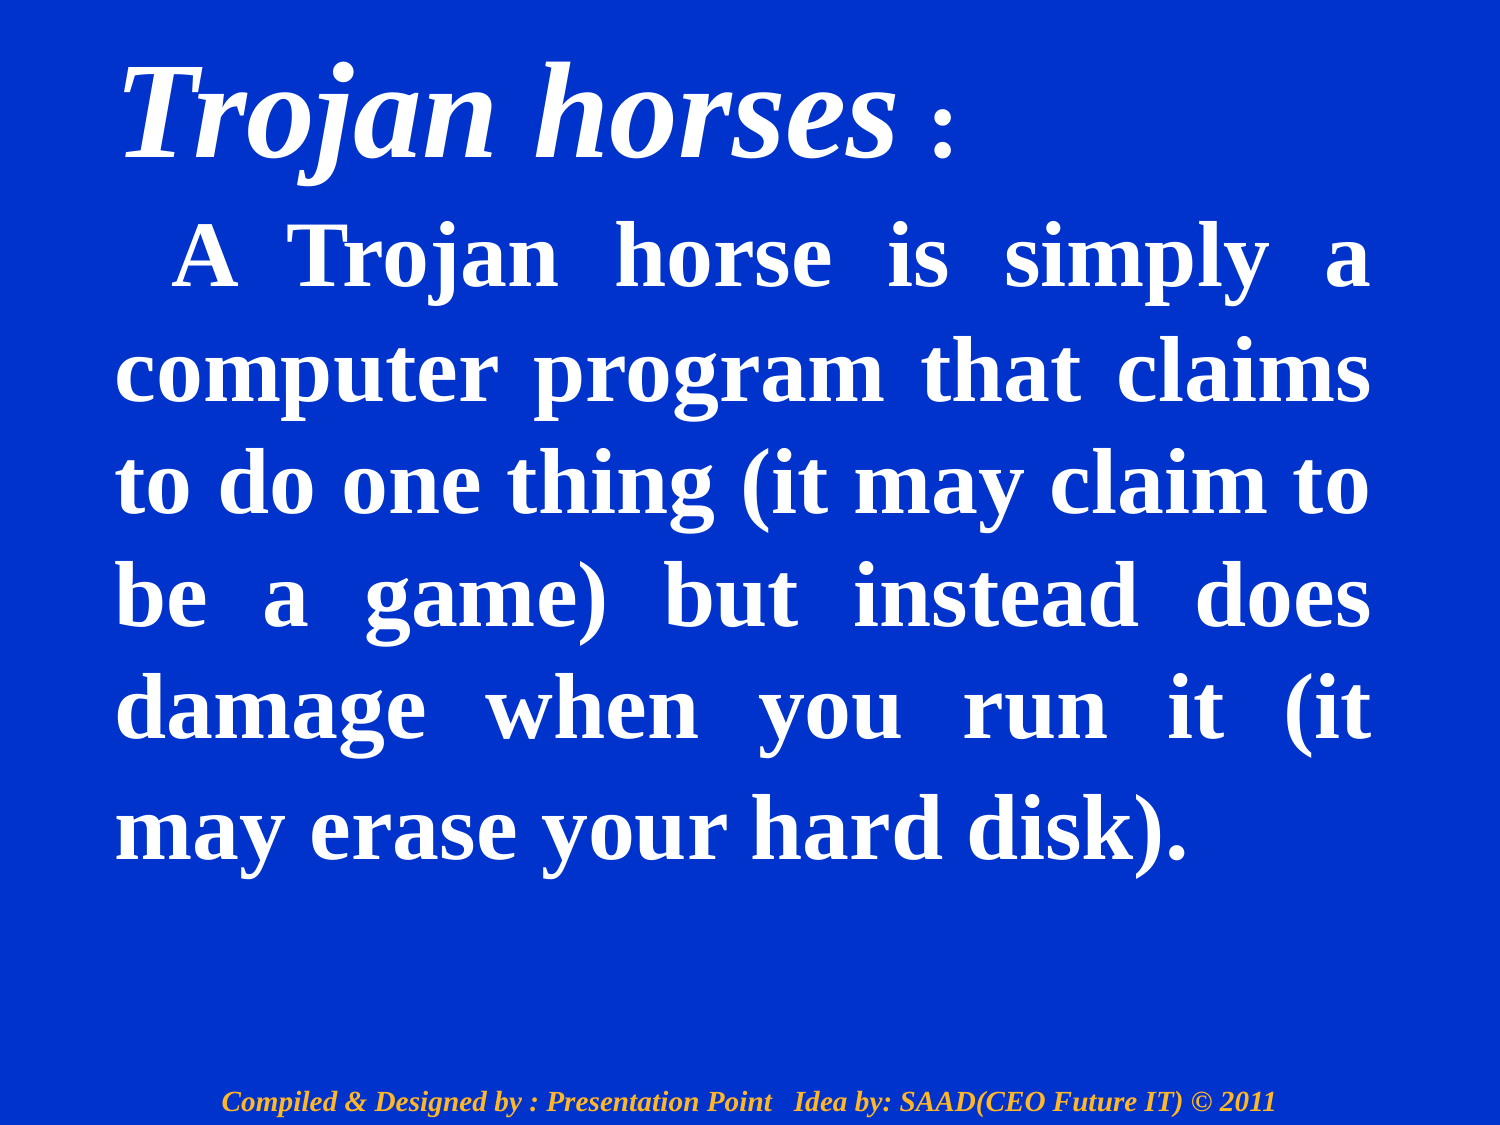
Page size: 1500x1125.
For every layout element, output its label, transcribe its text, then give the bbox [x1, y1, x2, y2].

footer Compiled & Designed by : Presentation Point Idea by: SAAD(CEO Future IT) © 2011 [0, 1074, 1500, 1125]
text_box Trojan horses : A Trojan horse is simply a computer program that claims to do one thing (it may claim to be a game) but instead does damage when you run it (it may erase your hard disk). [99, 12, 1388, 888]
